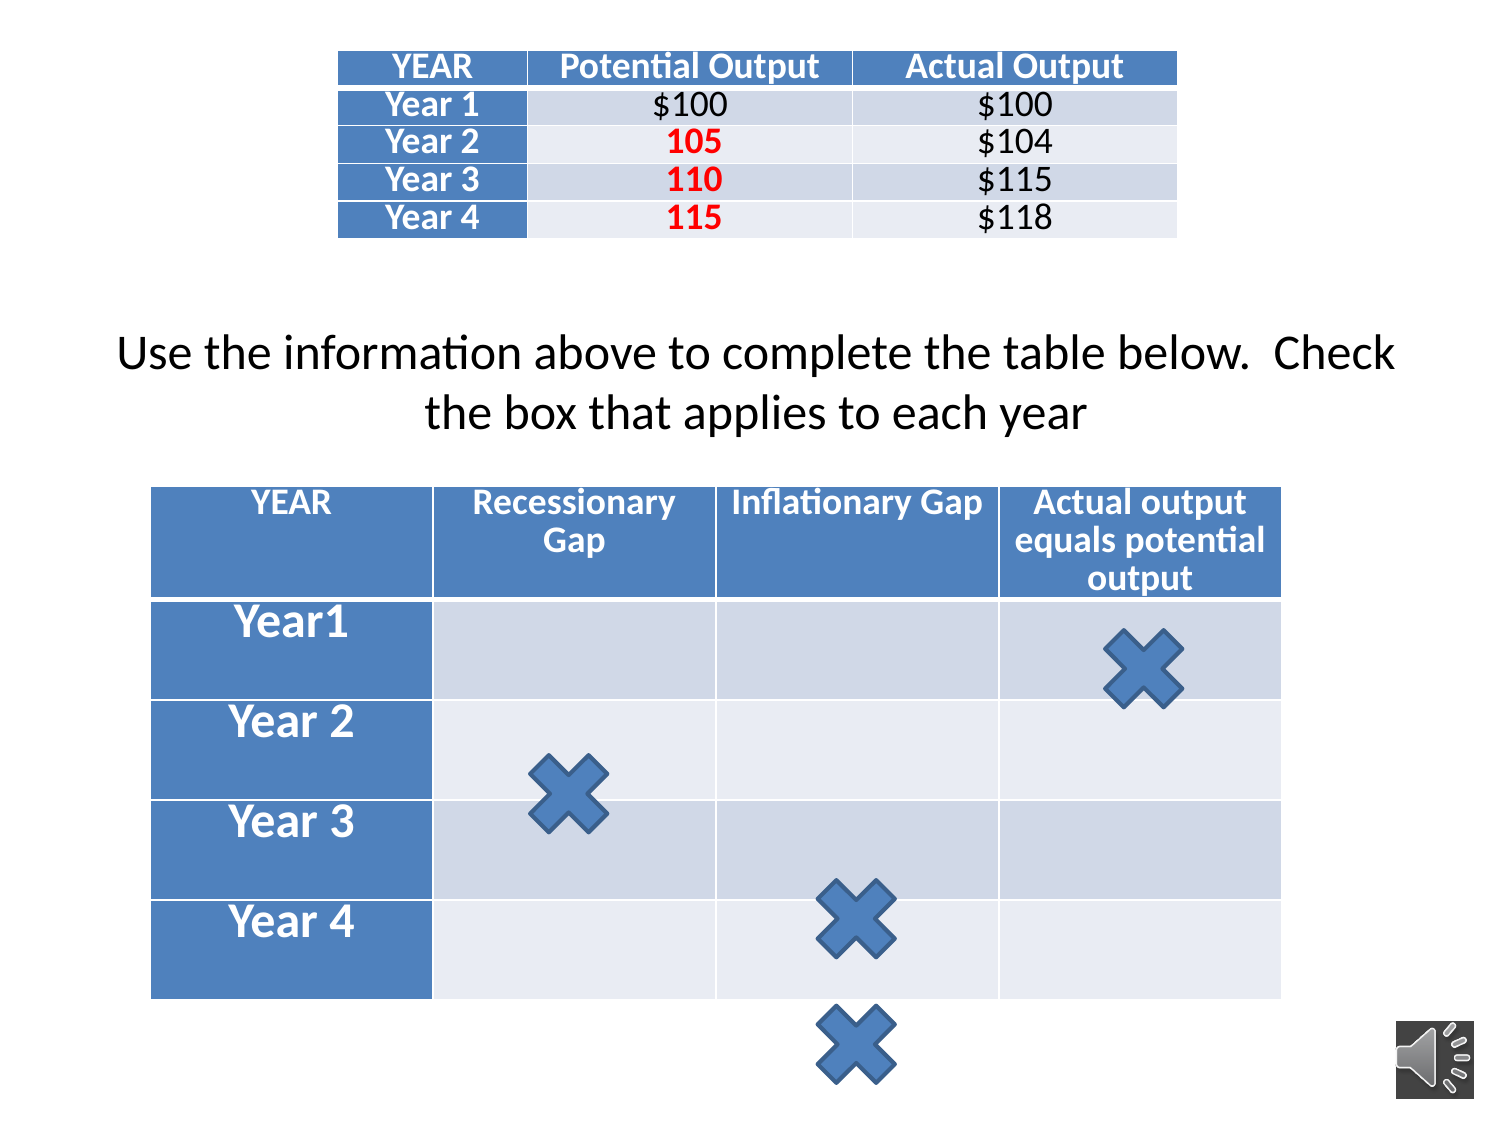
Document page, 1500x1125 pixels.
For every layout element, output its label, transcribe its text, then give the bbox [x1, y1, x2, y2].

table_cell [1000, 901, 1281, 999]
table_cell Year 2 [338, 126, 527, 163]
table_cell [717, 901, 998, 999]
table_cell $100 [528, 91, 852, 125]
table_cell [717, 701, 998, 799]
table_cell [1000, 701, 1281, 799]
text_box [815, 878, 897, 960]
table_cell Year1 [151, 602, 432, 699]
table_cell $118 [853, 202, 1177, 238]
table_header Inflationary Gap [717, 487, 998, 597]
table_header Recessionary Gap [434, 487, 715, 597]
table_header Potential Output [528, 51, 852, 85]
table_cell Year 4 [338, 202, 527, 238]
table_cell Year 3 [151, 801, 432, 899]
table_cell 105 [528, 126, 852, 163]
table_cell $115 [853, 164, 1177, 200]
table_cell [434, 801, 715, 899]
table_cell [717, 602, 998, 699]
table_cell [434, 701, 715, 799]
table_header YEAR [151, 487, 432, 597]
picture [1394, 1019, 1476, 1101]
text_box [815, 1003, 897, 1085]
table_cell Year 4 [151, 901, 432, 999]
table_cell [434, 901, 715, 999]
text_box Use the information above to complete the table below. Check the box that applies to each year [74, 312, 1438, 448]
table_cell [1000, 801, 1281, 899]
table_cell 110 [528, 164, 852, 200]
text_box [528, 753, 610, 835]
table_header YEAR [338, 51, 527, 85]
table_cell [1000, 602, 1281, 699]
table_cell [434, 602, 715, 699]
table_cell Year 1 [338, 91, 527, 125]
table_cell Year 3 [338, 164, 527, 200]
table_header Actual Output [853, 51, 1177, 85]
text_box [1103, 628, 1185, 710]
table_cell $100 [853, 91, 1177, 125]
table_cell 115 [528, 202, 852, 238]
table_cell $104 [853, 126, 1177, 163]
table_cell [717, 801, 998, 899]
table_header Actual output equals potential output [1000, 487, 1281, 597]
table_cell Year 2 [151, 701, 432, 799]
